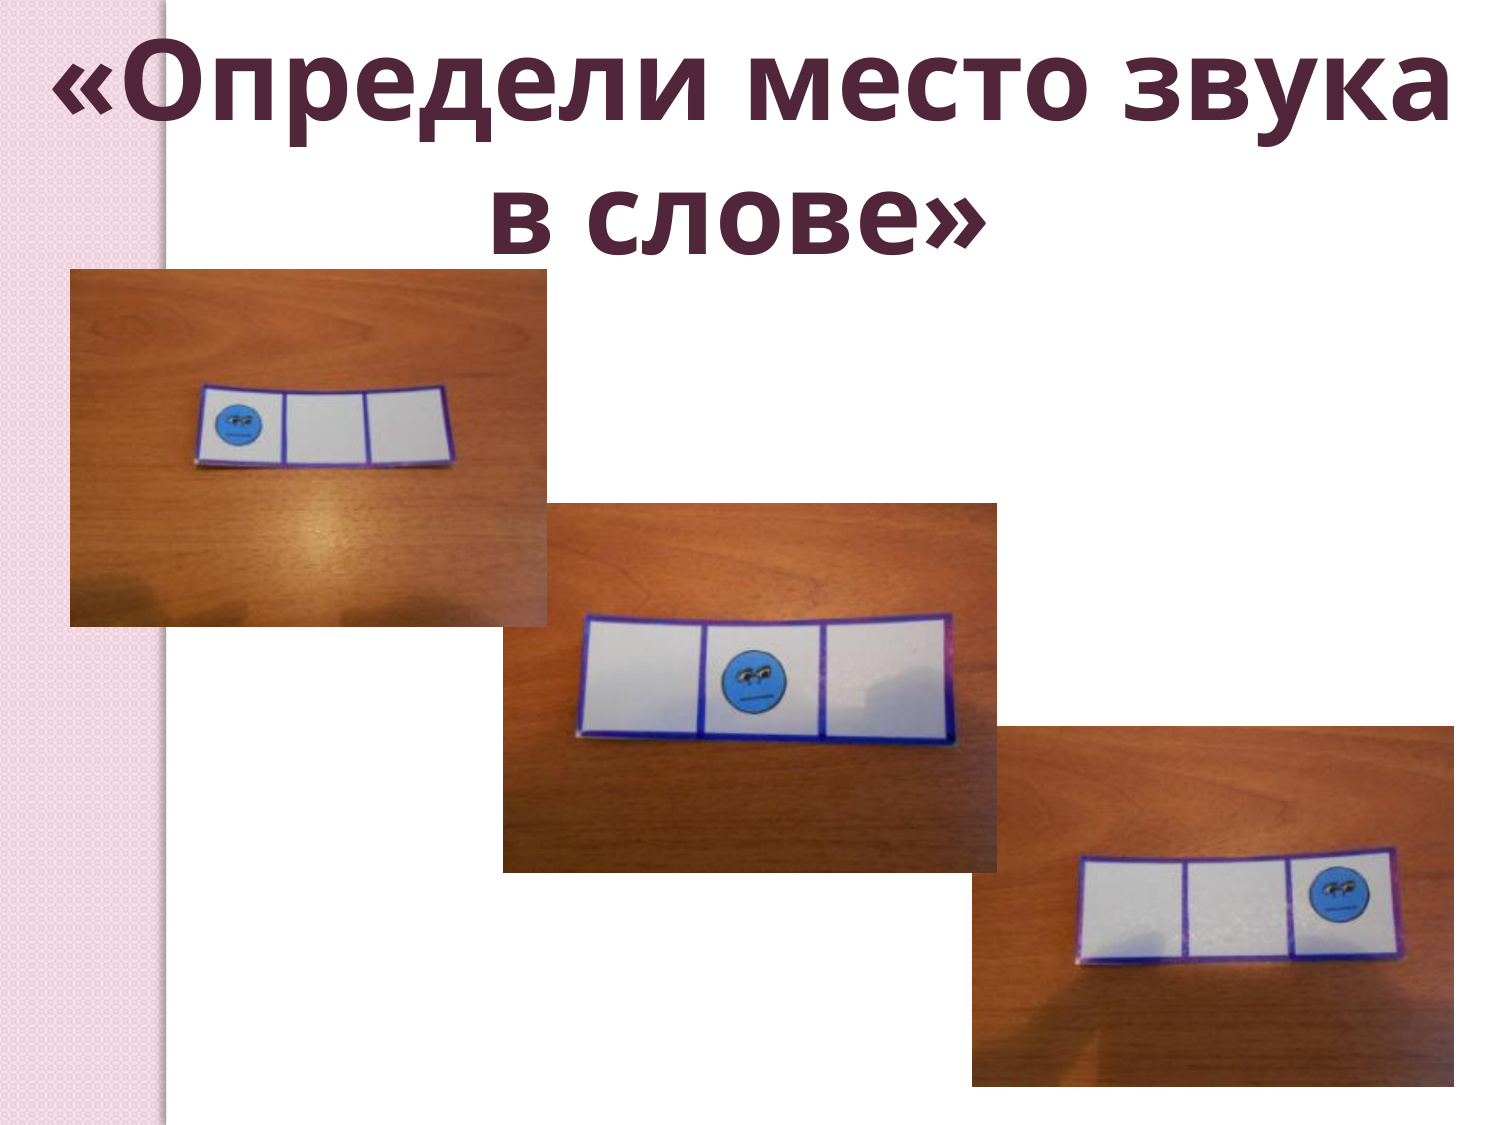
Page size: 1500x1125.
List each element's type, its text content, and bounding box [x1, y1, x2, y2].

picture [70, 269, 1454, 1088]
text_box «Определи место звука в слове» [0, 0, 1500, 285]
